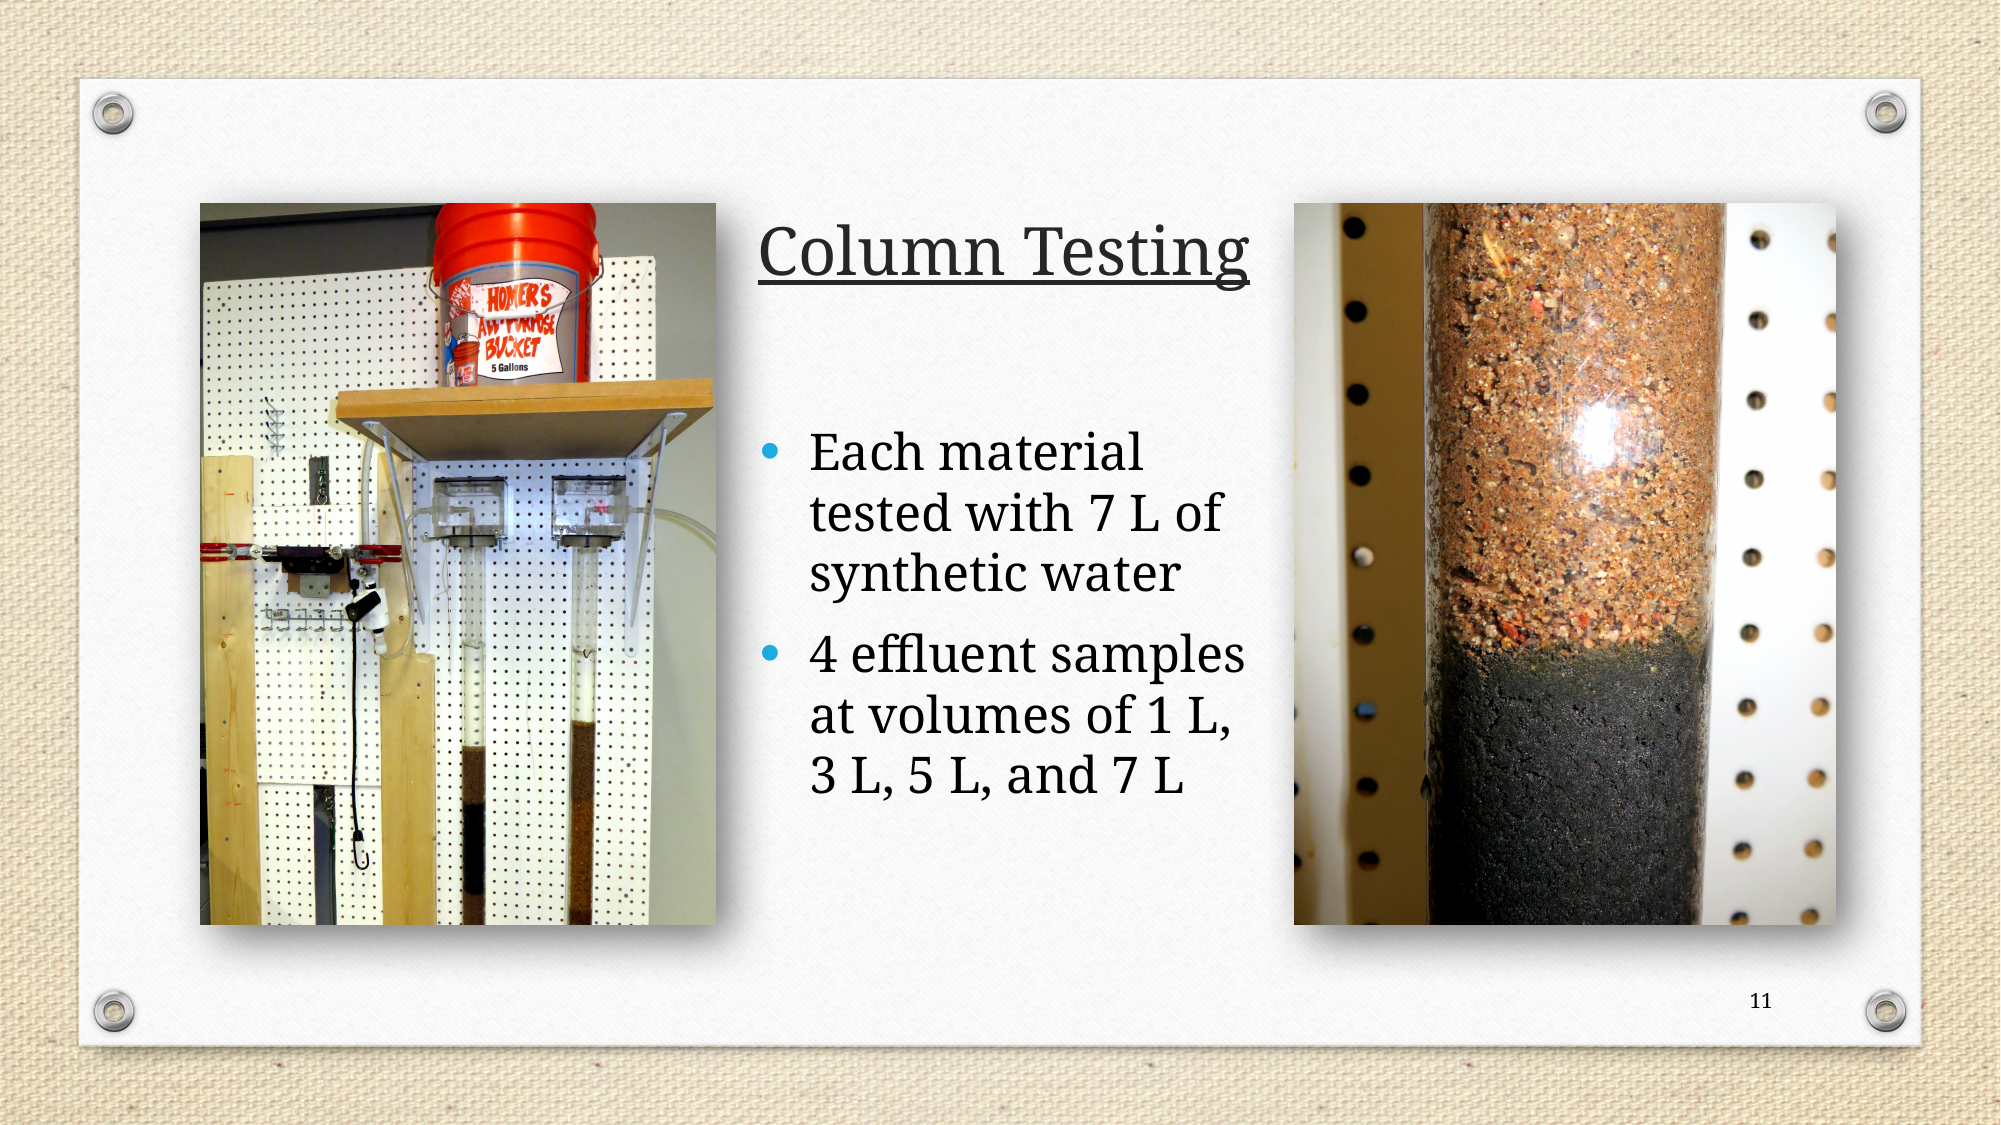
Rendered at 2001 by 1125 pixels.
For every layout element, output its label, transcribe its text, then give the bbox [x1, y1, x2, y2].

list Each material tested with 7 L of synthetic water 4 effluent samples at volumes of 1 L, 3 L, 5 L, and 7 L [763, 412, 1265, 825]
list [1293, 203, 1836, 926]
picture [0, 0, 2001, 1125]
title Column Testing [748, 203, 1292, 297]
slide_number 11 [1698, 979, 1788, 1025]
